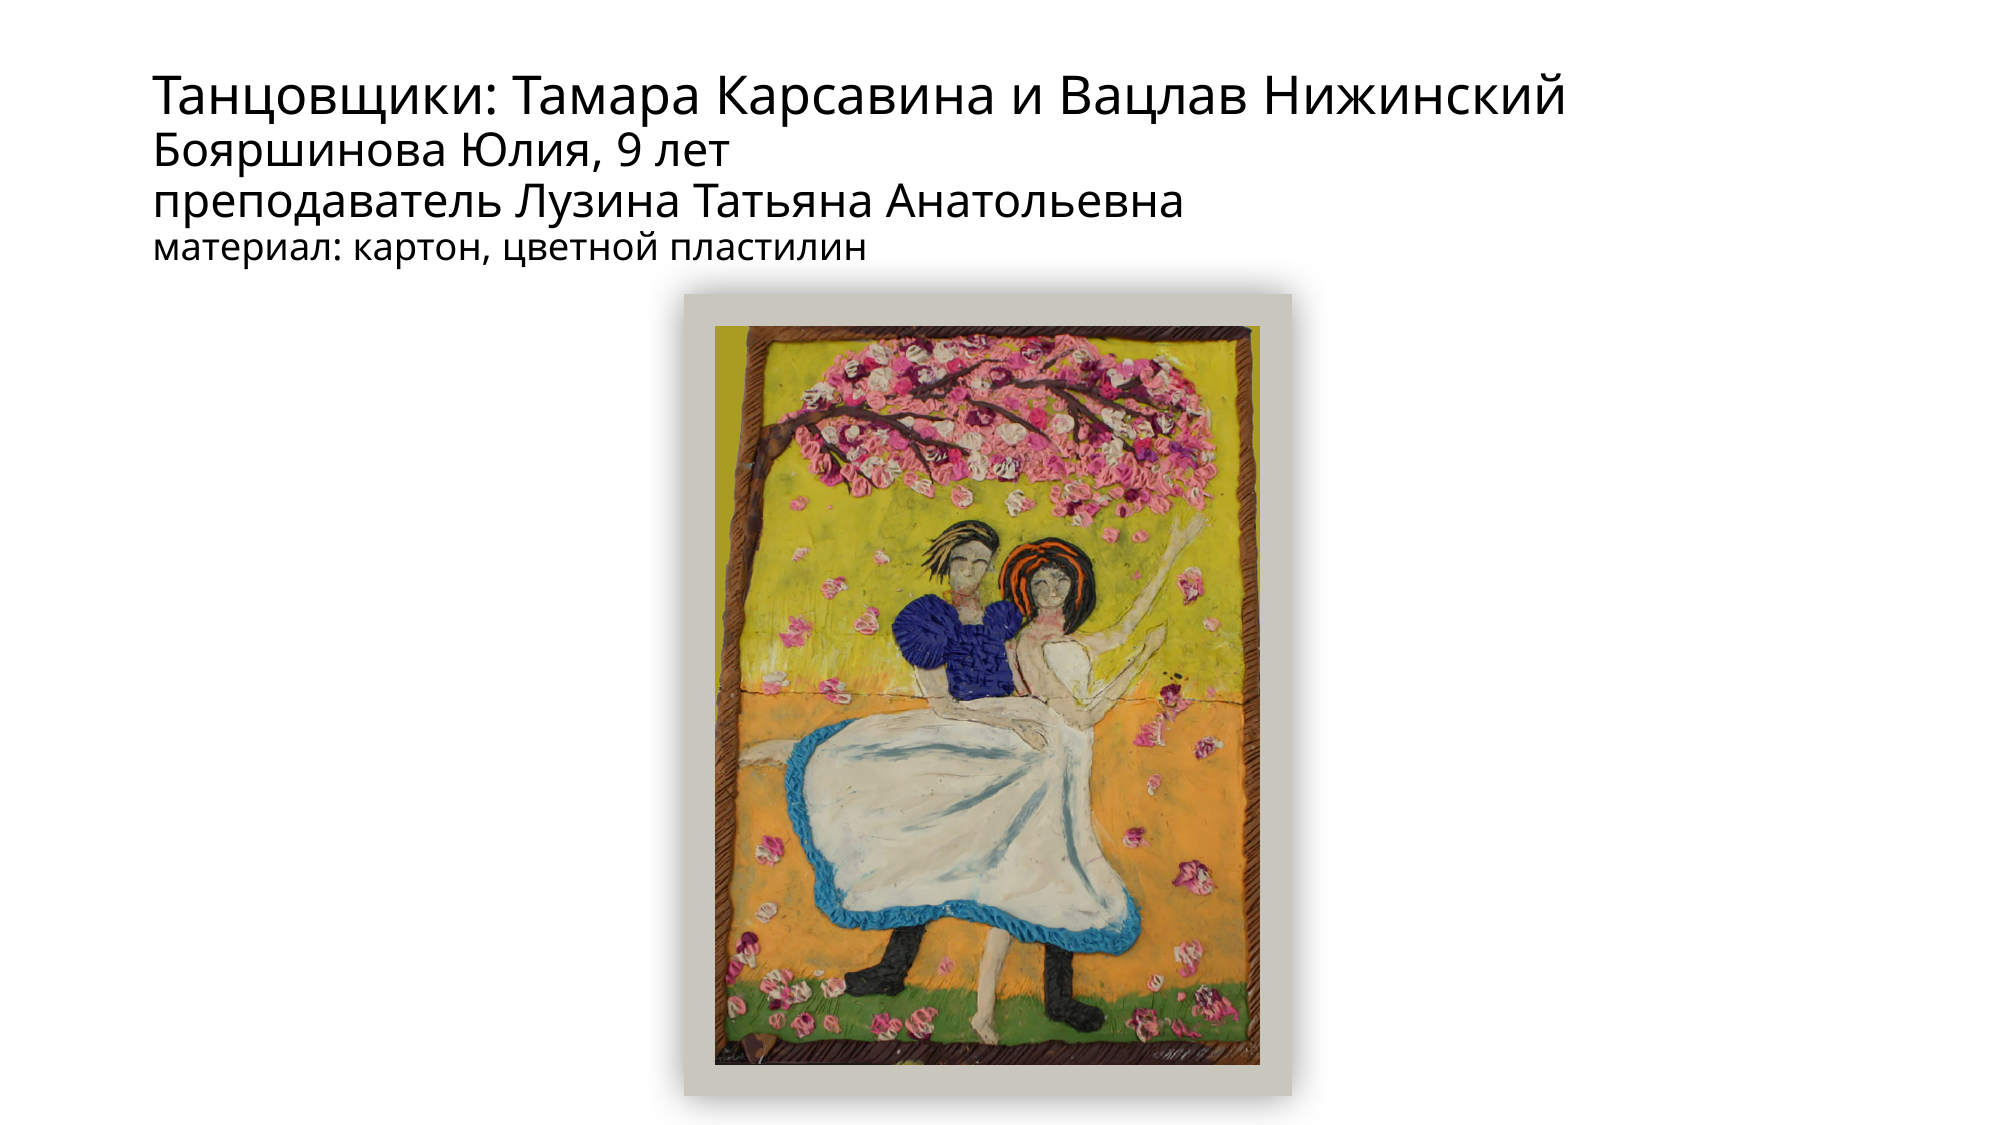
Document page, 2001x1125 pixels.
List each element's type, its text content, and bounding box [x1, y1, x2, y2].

title Танцовщики: Тамара Карсавина и Вацлав Нижинский Бояршинова Юлия, 9 лет преподаватель Лузина Татьяна Анатольевна материал: картон, цветной пластилин [137, 59, 1863, 278]
picture [715, 325, 1261, 1066]
